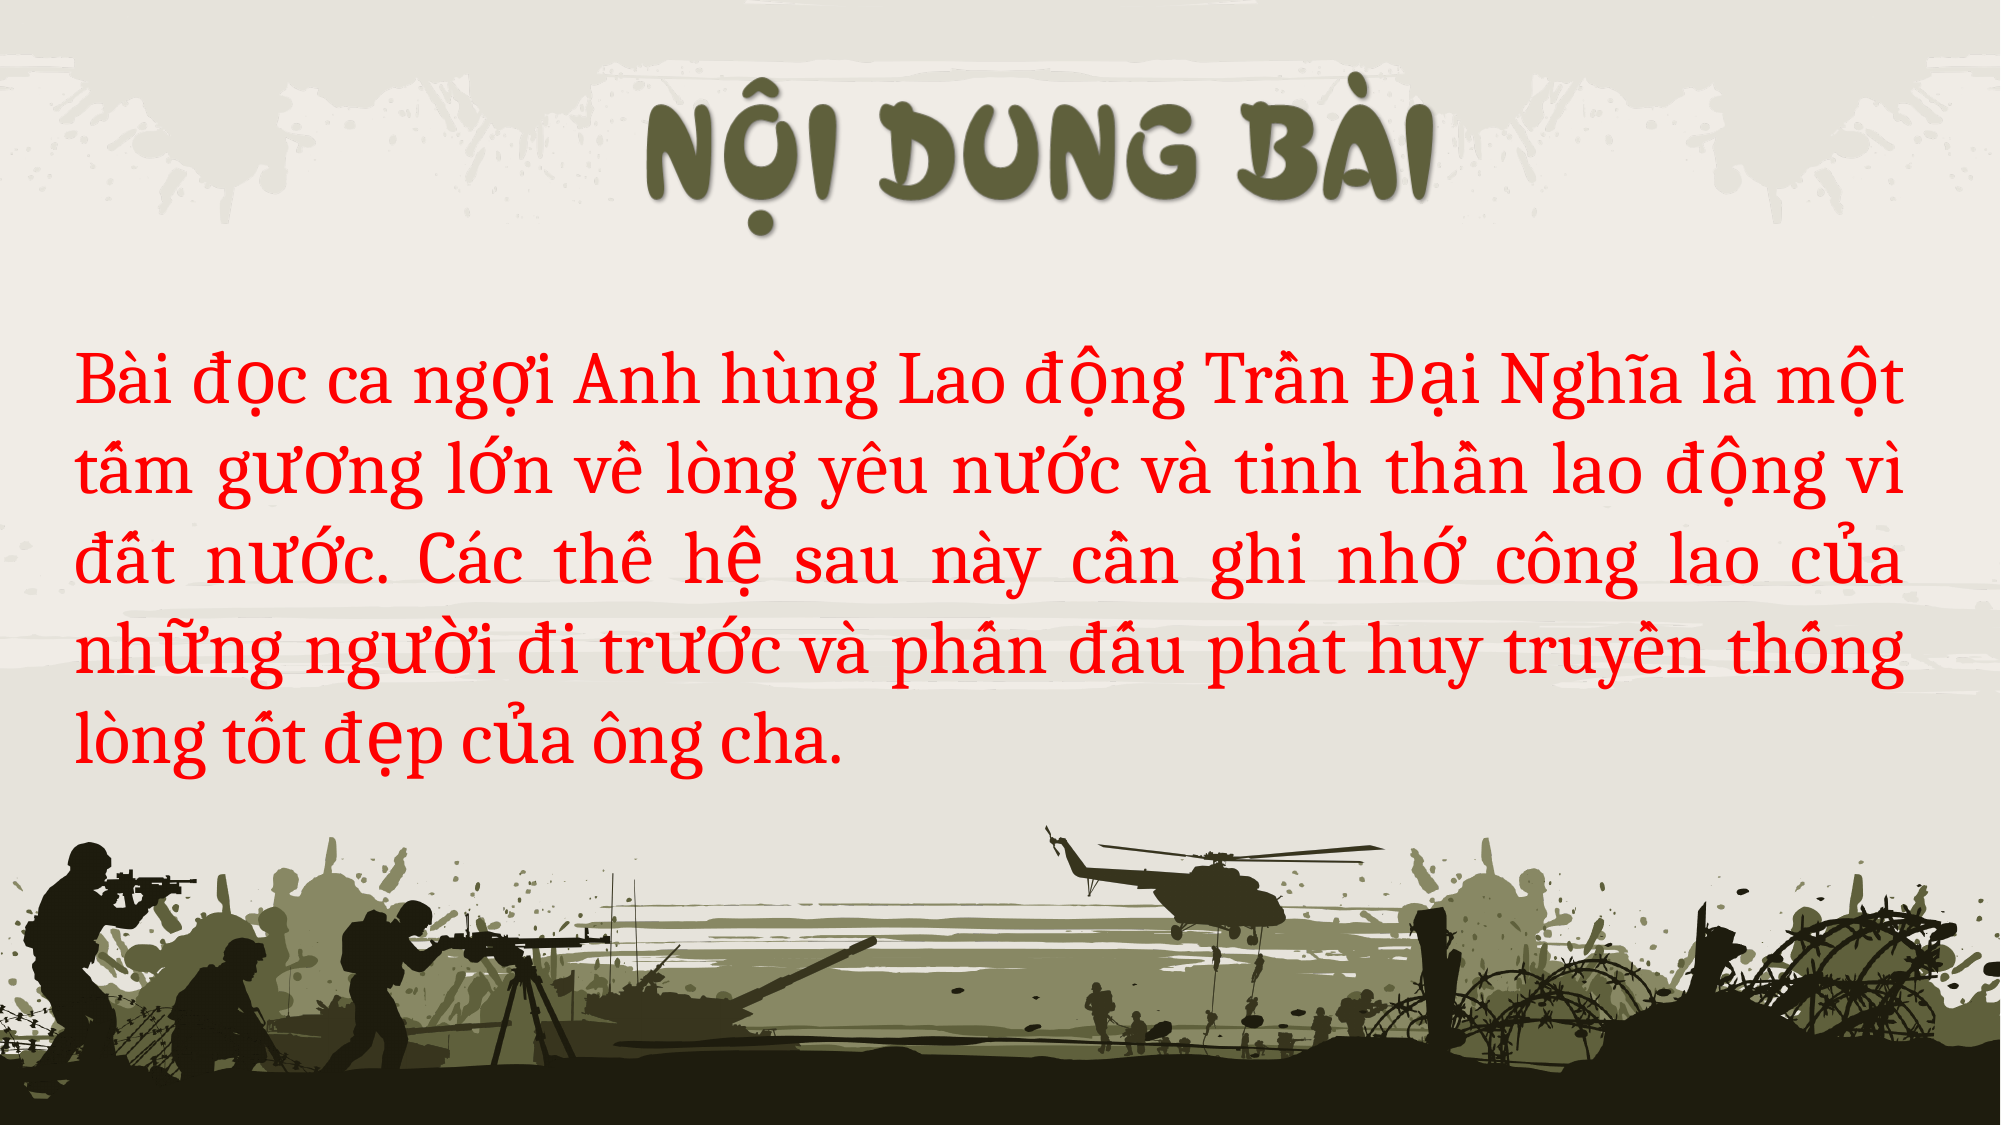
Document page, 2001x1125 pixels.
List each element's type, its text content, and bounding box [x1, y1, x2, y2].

text_box Bài đọc ca ngợi Anh hùng Lao động Trần Đại Nghĩa là một tấm gương lớn về lòng yêu nước và tinh thần lao động vì đất nước. Các thế hệ sau này cần ghi nhớ công lao của những người đi trước và phấn đấu phát huy truyền thống lòng tốt đẹp của ông cha. [59, 320, 1920, 786]
picture [0, 0, 2001, 321]
picture [0, 505, 2001, 1125]
